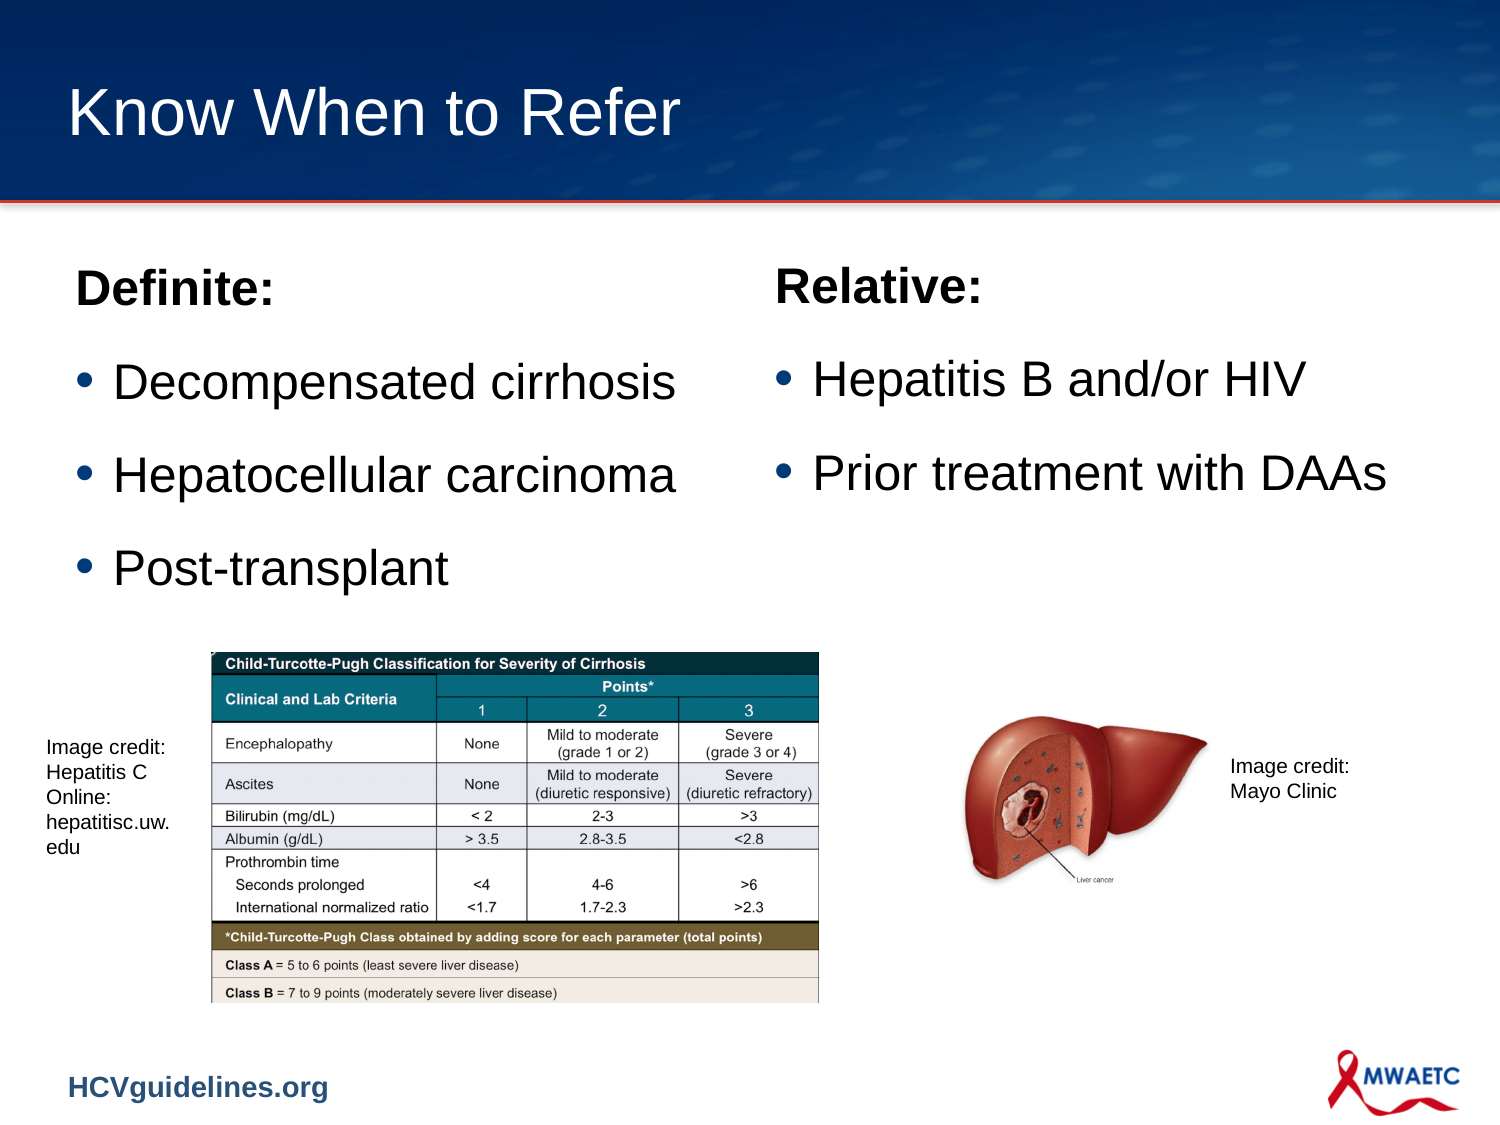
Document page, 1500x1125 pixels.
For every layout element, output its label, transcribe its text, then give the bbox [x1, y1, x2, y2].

picture [475, 657, 495, 669]
picture [562, 657, 576, 669]
picture [945, 704, 1216, 890]
list Definite: Decompensated cirrhosis Hepatocellular carcinoma Post-transplant [53, 248, 754, 1036]
list HCVguidelines.org [53, 1059, 1261, 1113]
picture [580, 657, 645, 669]
picture [210, 651, 819, 1003]
title Know When to Refer [53, 19, 1447, 199]
picture [226, 657, 268, 669]
text_box Image credit: Hepatitis C Online: hepatitisc.uw.edu [31, 726, 187, 866]
picture [0, 0, 1500, 200]
picture [1325, 1042, 1466, 1125]
text_box Relative: Hepatitis B and/or HIV Prior treatment with DAAs [752, 246, 1454, 1034]
picture [373, 657, 470, 669]
text_box Image credit: Mayo Clinic [1219, 745, 1371, 810]
